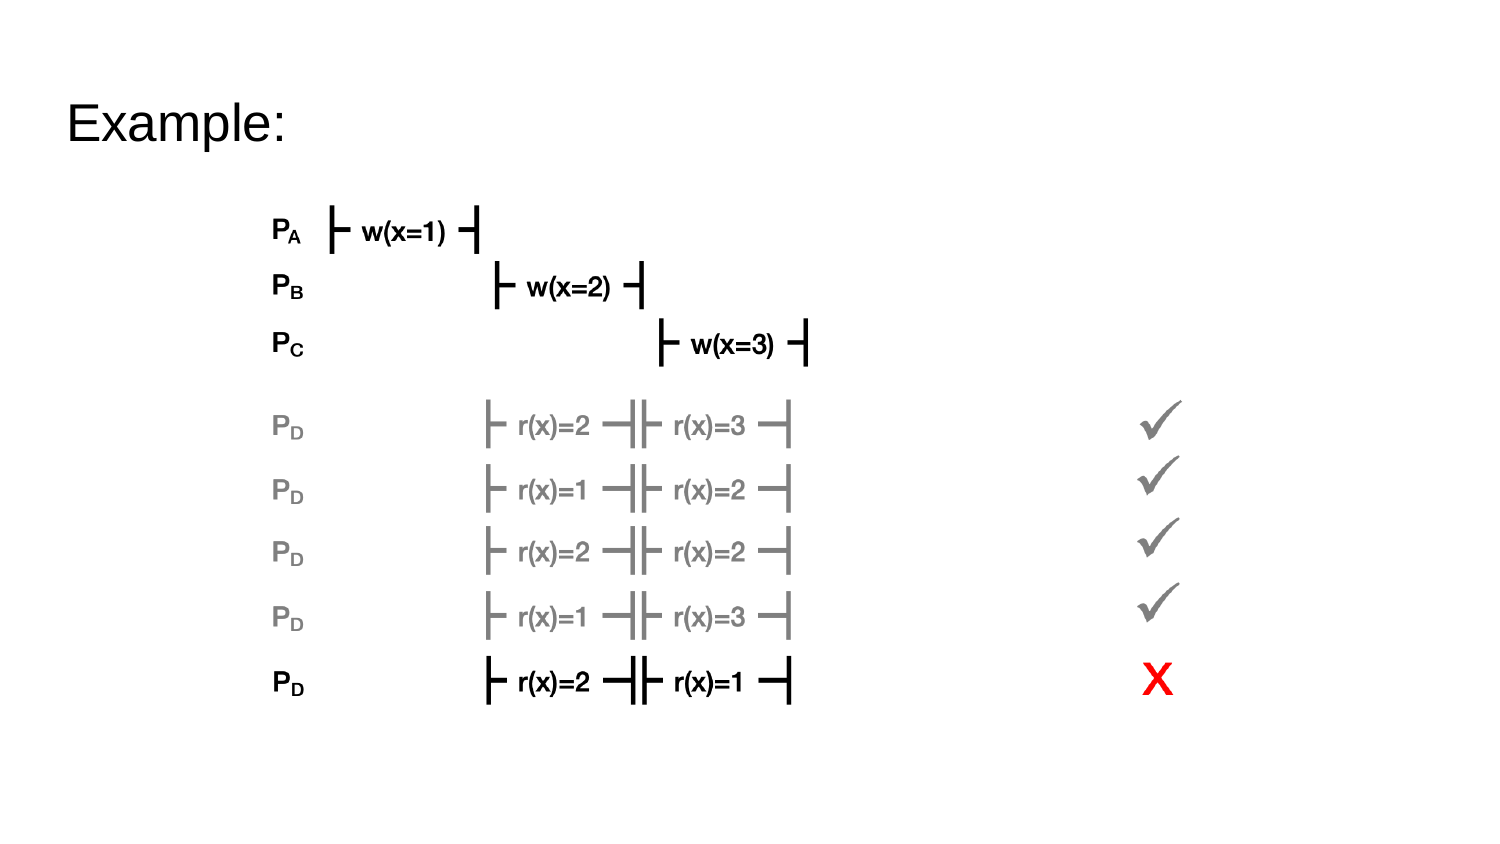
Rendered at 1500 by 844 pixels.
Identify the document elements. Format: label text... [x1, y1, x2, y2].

title Example: [51, 72, 1449, 167]
picture [237, 202, 1268, 736]
